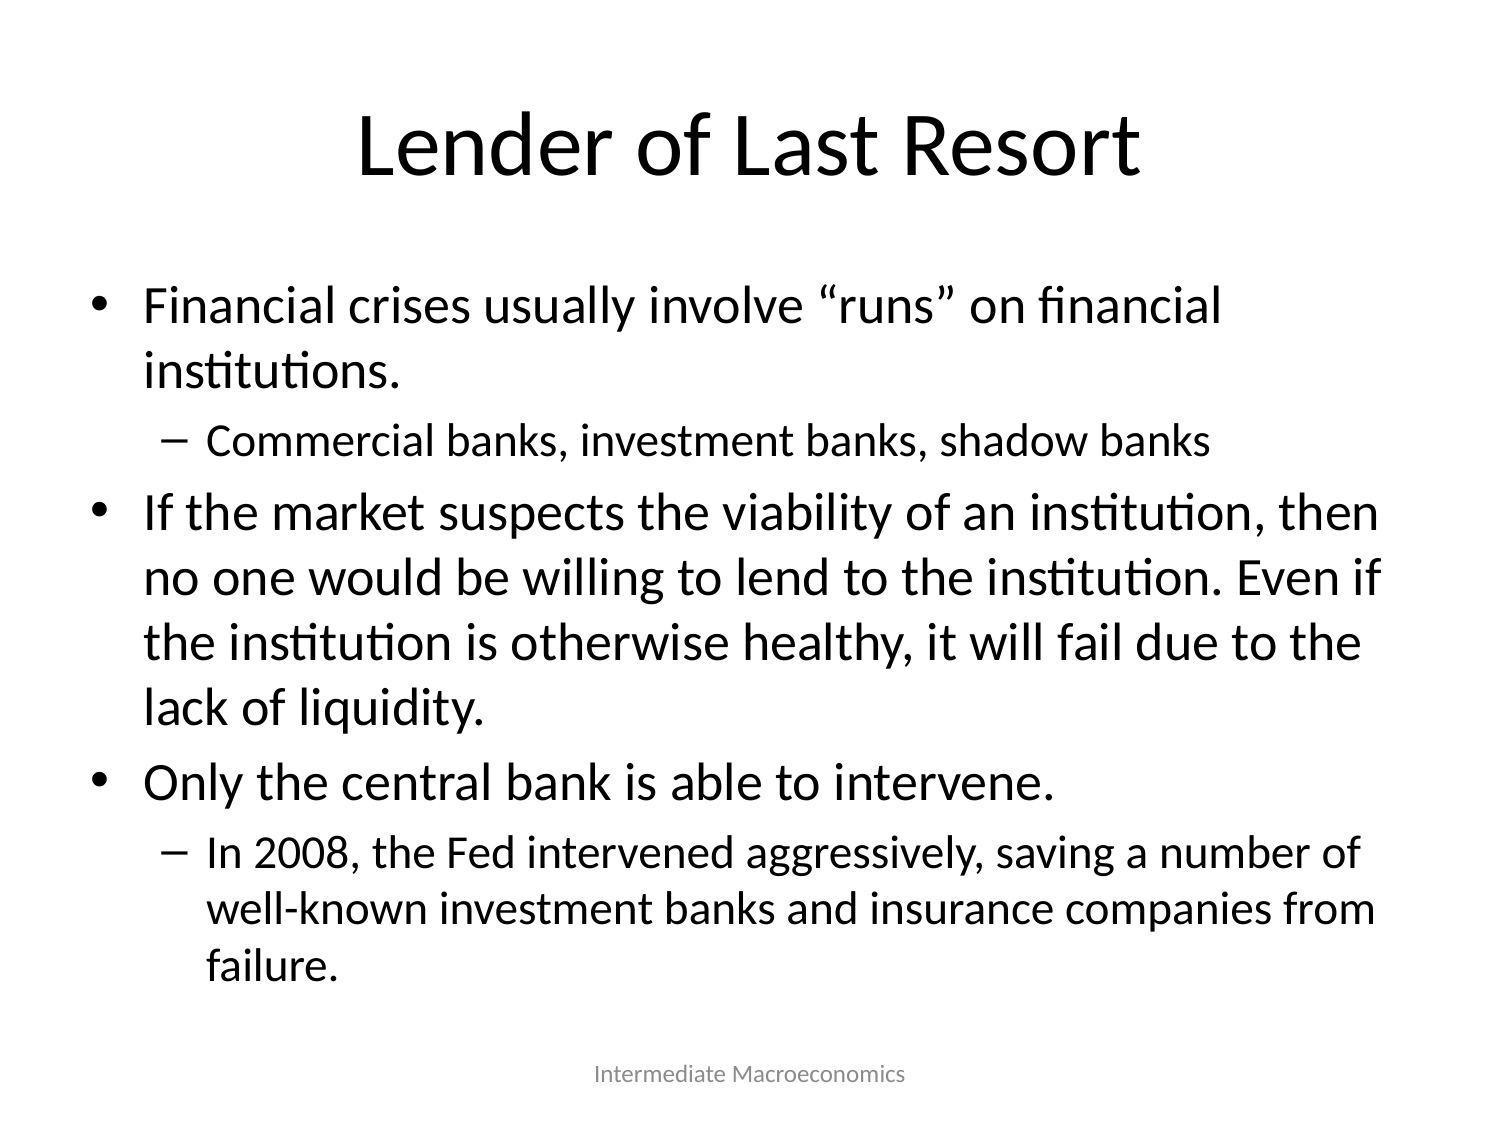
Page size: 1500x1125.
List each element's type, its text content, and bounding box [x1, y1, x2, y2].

list Financial crises usually involve “runs” on financial institutions. Commercial banks, investment banks, shadow banks If the market suspects the viability of an institution, then no one would be willing to lend to the institution. Even if the institution is otherwise healthy, it will fail due to the lack of liquidity. Only the central bank is able to intervene. In 2008, the Fed intervened aggressively, saving a number of well-known investment banks and insurance companies from failure. [75, 262, 1425, 1005]
footer Intermediate Macroeconomics [512, 1042, 988, 1103]
title Lender of Last Resort [75, 45, 1425, 233]
